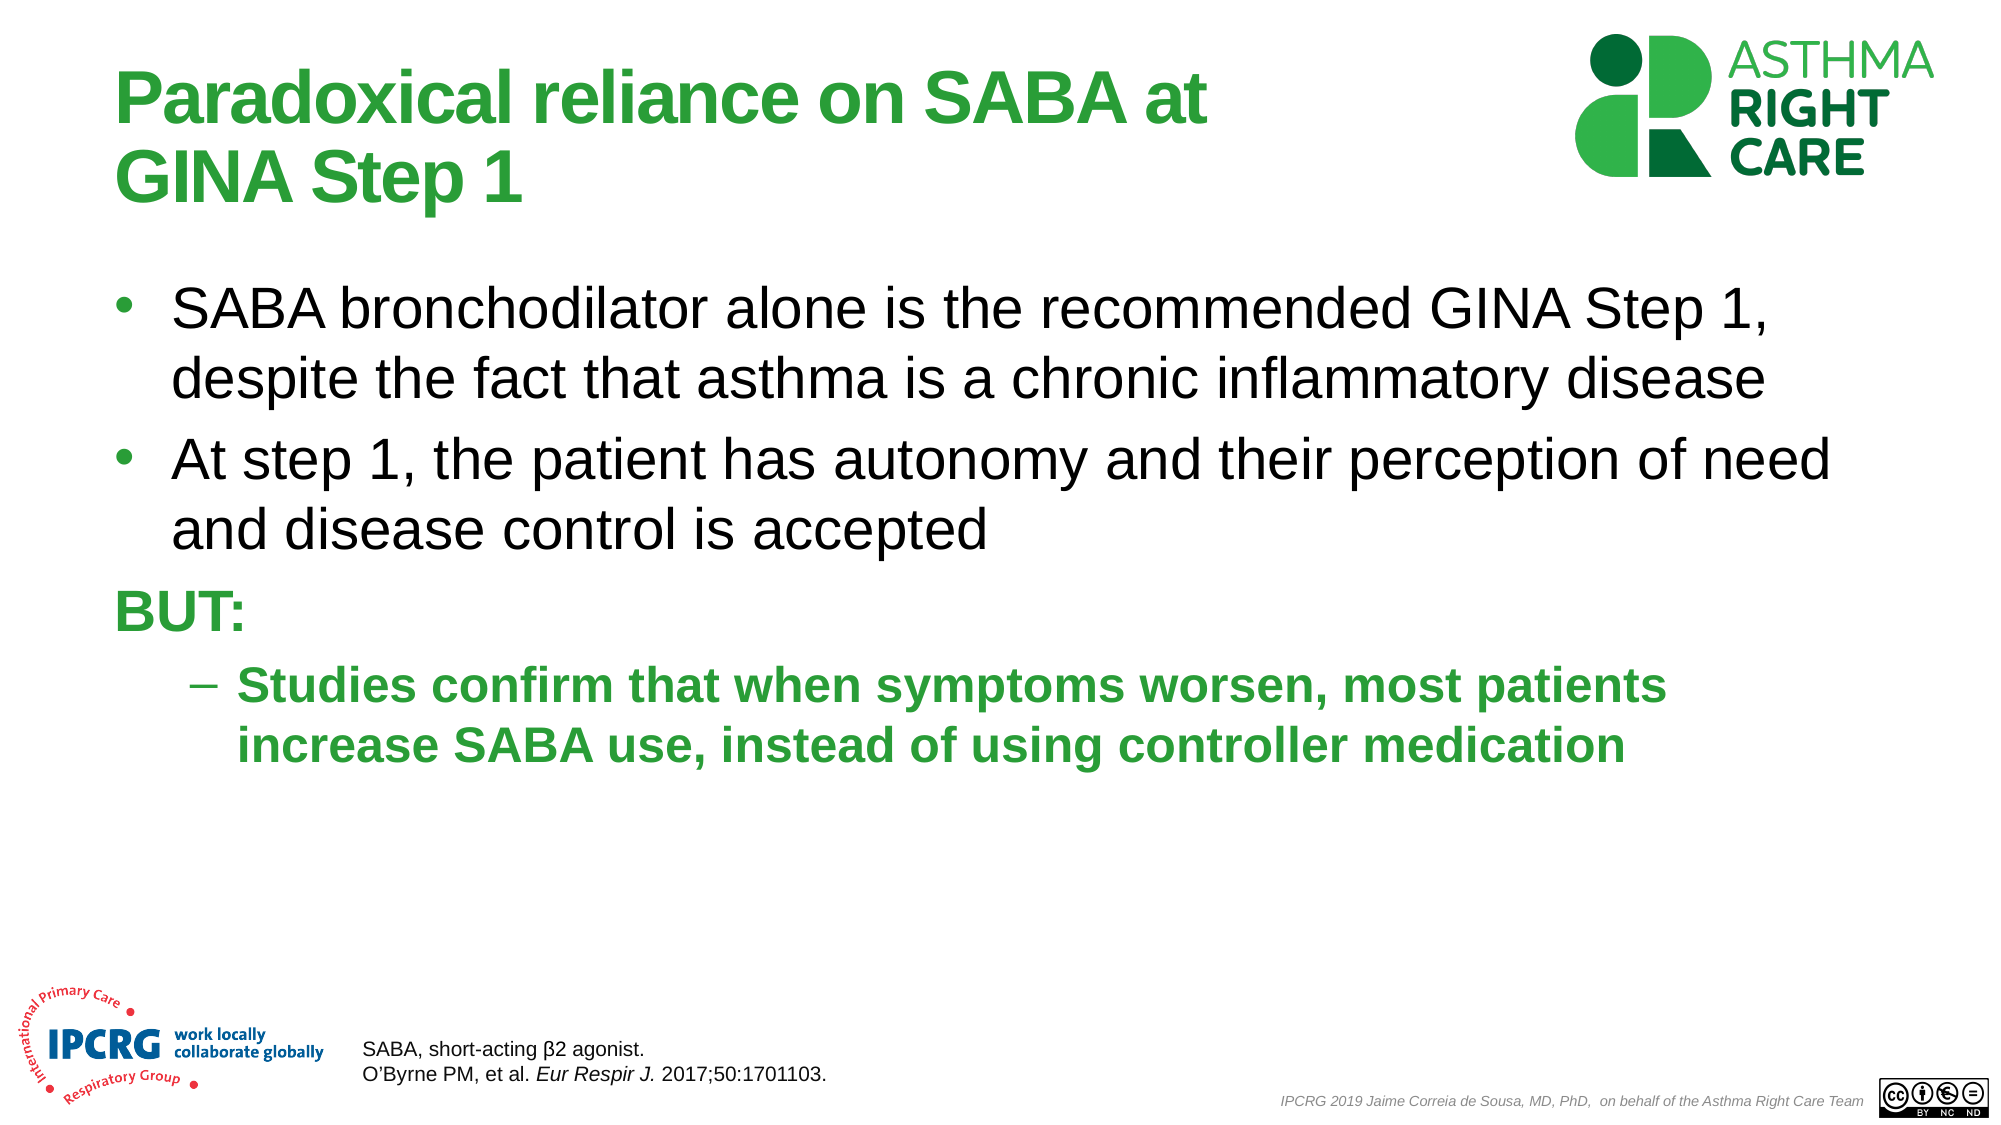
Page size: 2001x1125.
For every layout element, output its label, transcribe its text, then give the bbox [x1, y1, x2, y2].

text_box SABA, short-acting β2 agonist. O’Byrne PM, et al. Eur Respir J. 2017;50:1701103. [347, 1027, 843, 1093]
picture [1879, 1078, 1989, 1118]
picture [18, 987, 324, 1105]
picture [1575, 34, 1934, 177]
title Paradoxical reliance on SABA at GINA Step 1 [99, 45, 1238, 233]
list SABA bronchodilator alone is the recommended GINA Step 1, despite the fact that asthma is a chronic inflammatory disease At step 1, the patient has autonomy and their perception of need and disease control is accepted BUT: Studies confirm that when symptoms worsen, most patients increase SABA use, instead of using controller medication [99, 262, 1900, 1005]
